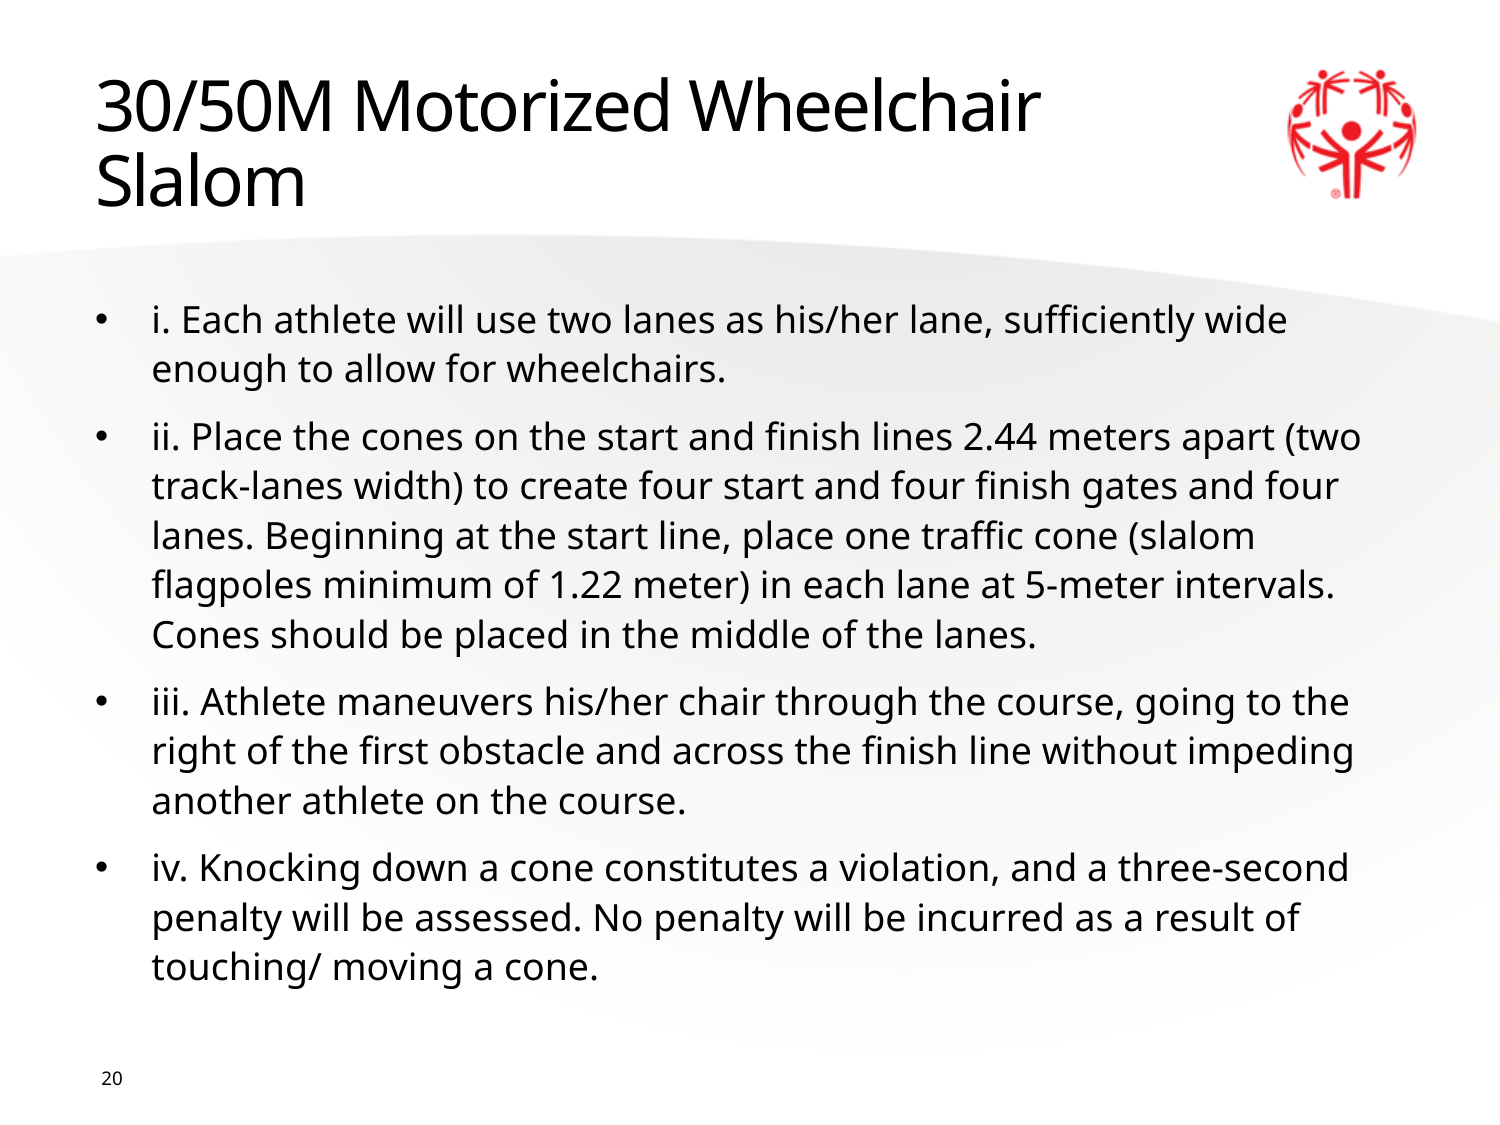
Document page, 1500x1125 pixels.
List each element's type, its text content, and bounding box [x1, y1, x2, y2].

list i. Each athlete will use two lanes as his/her lane, sufficiently wide enough to allow for wheelchairs. ii. Place the cones on the start and finish lines 2.44 meters apart (two track-lanes width) to create four start and four finish gates and four lanes. Beginning at the start line, place one traffic cone (slalom flagpoles minimum of 1.22 meter) in each lane at 5-meter intervals. Cones should be placed in the middle of the lanes. iii. Athlete maneuvers his/her chair through the course, going to the right of the first obstacle and across the finish line without impeding another athlete on the course. iv. Knocking down a cone constitutes a violation, and a three-second penalty will be assessed. No penalty will be incurred as a result of touching/ moving a cone. [89, 285, 1388, 1018]
title 30/50M Motorized Wheelchair Slalom [89, 60, 1247, 232]
picture [0, 0, 1500, 1125]
slide_number 20 [90, 1061, 665, 1093]
